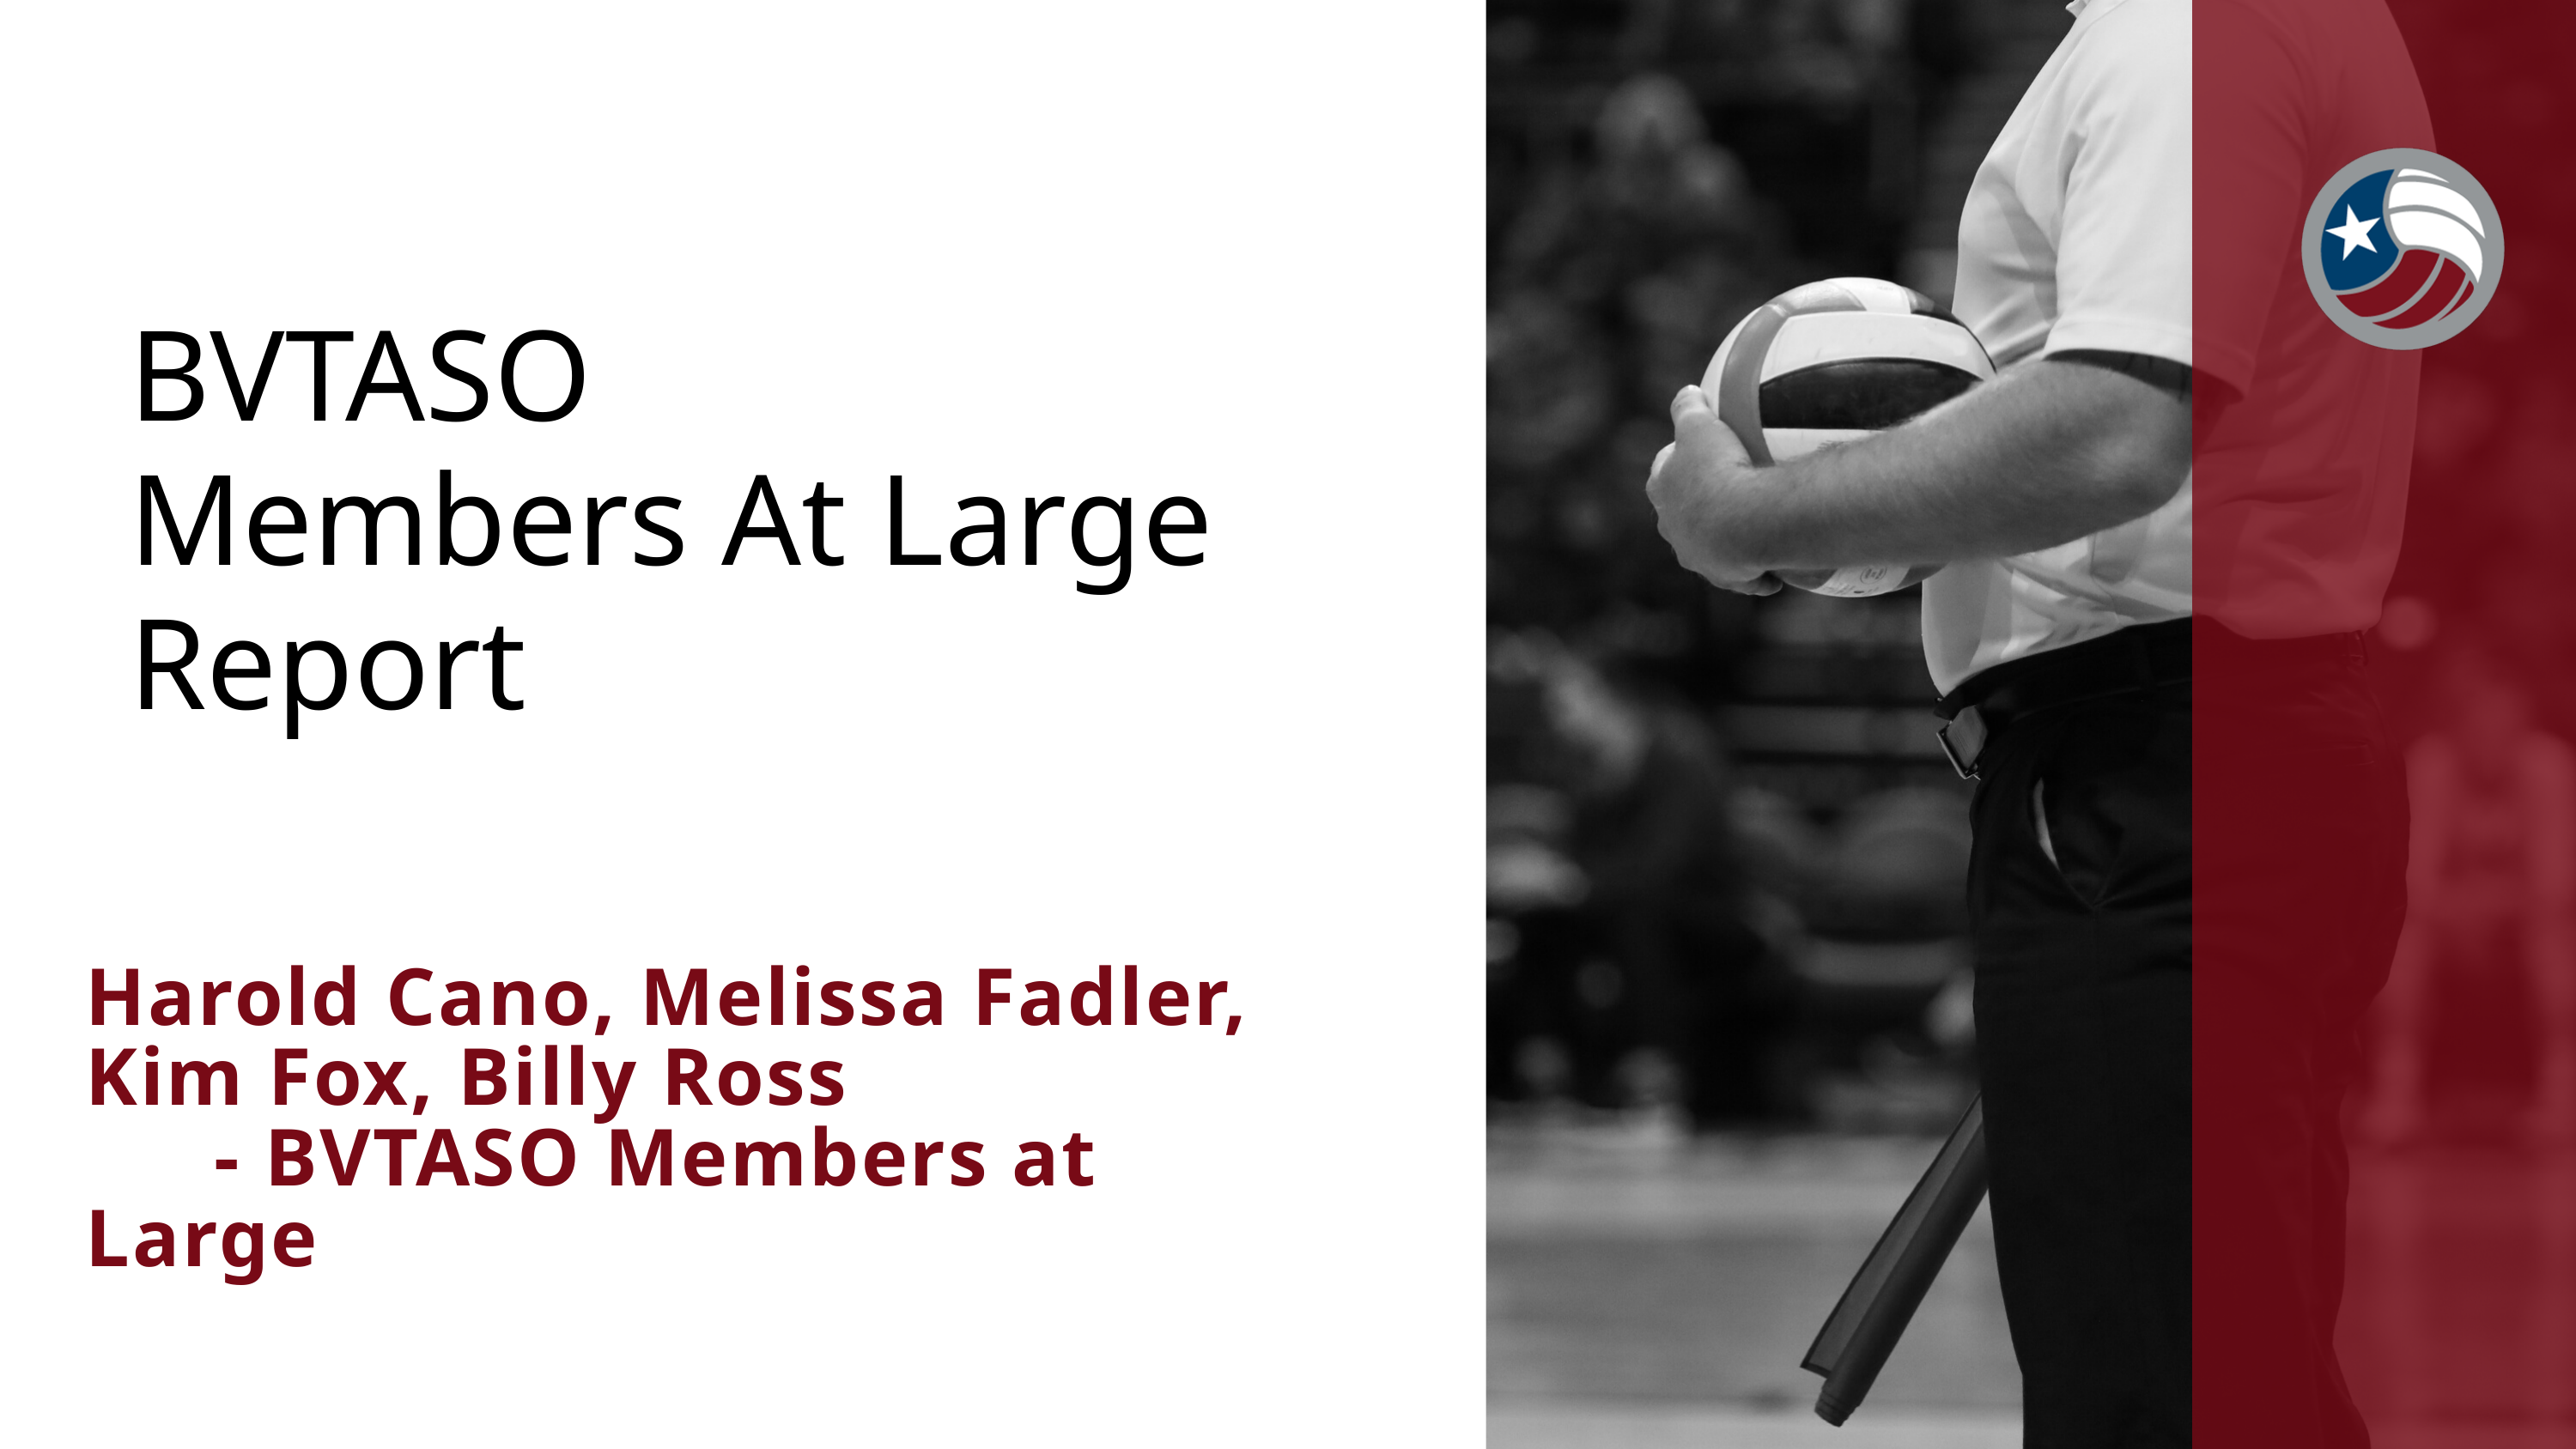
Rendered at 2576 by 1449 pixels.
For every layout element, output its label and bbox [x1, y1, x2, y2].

text_box [85, 301, 1346, 1204]
picture [1485, 0, 2576, 1449]
